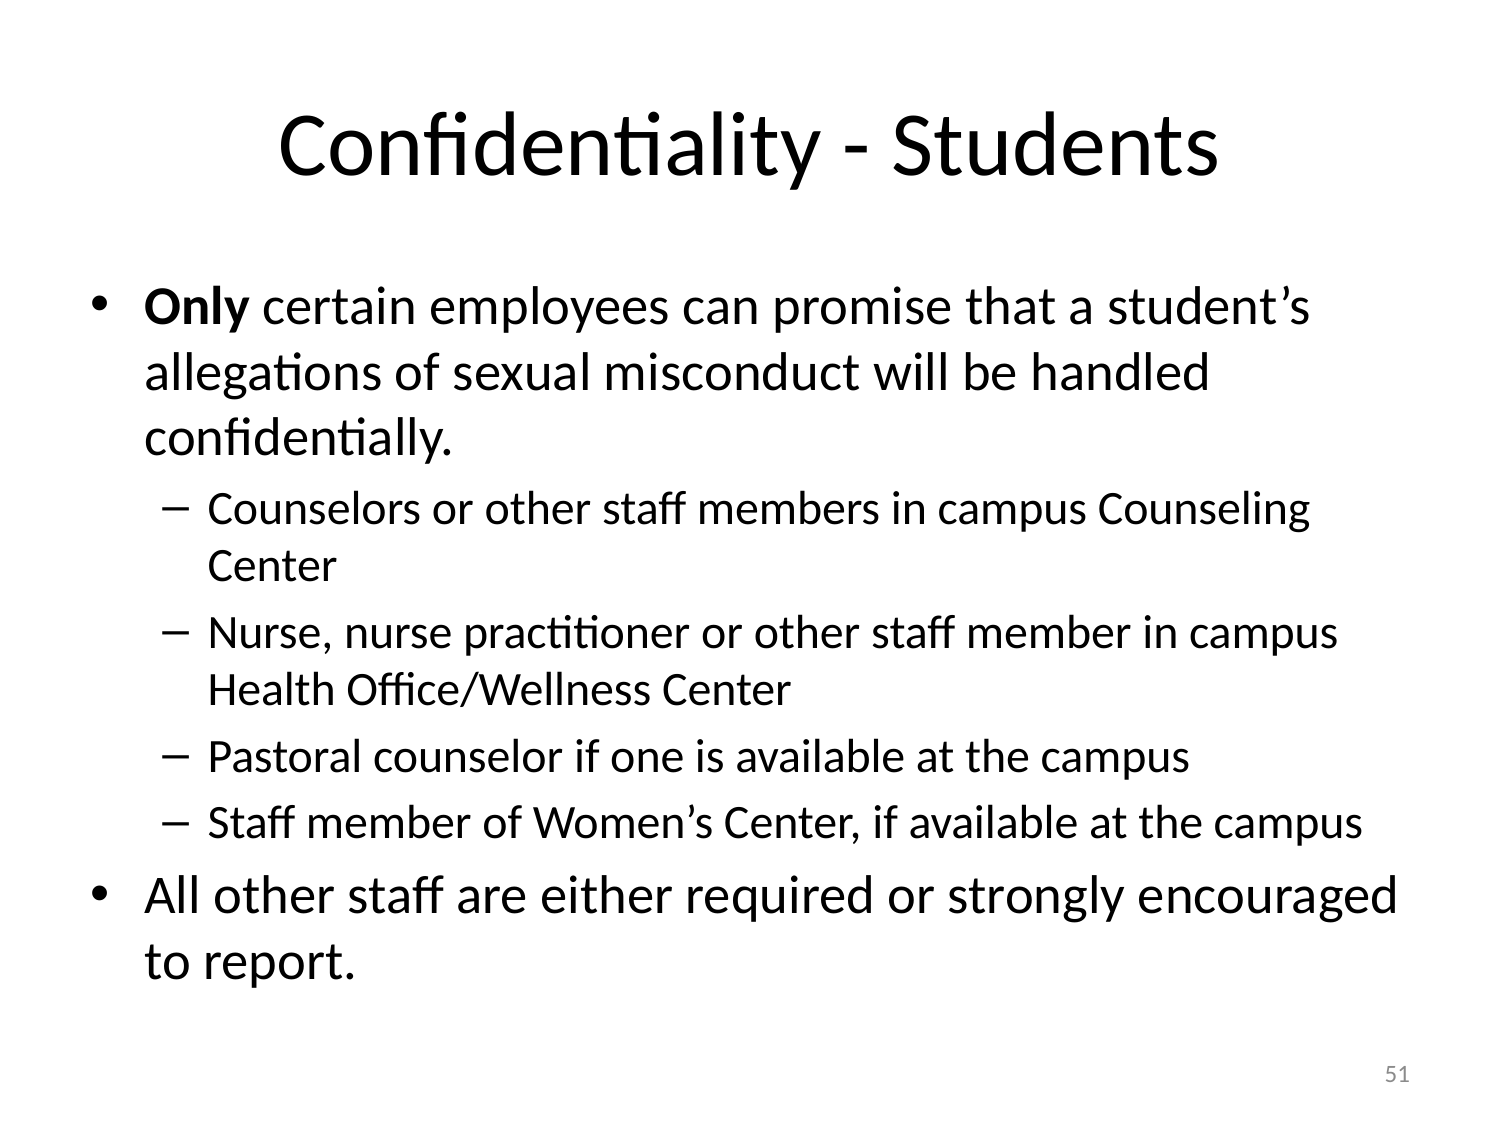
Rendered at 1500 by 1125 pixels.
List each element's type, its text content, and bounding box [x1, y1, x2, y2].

list Only certain employees can promise that a student’s allegations of sexual misconduct will be handled confidentially. Counselors or other staff members in campus Counseling Center Nurse, nurse practitioner or other staff member in campus Health Office/Wellness Center Pastoral counselor if one is available at the campus Staff member of Women’s Center, if available at the campus All other staff are either required or strongly encouraged to report. [75, 262, 1425, 1005]
title Confidentiality - Students [75, 45, 1425, 233]
slide_number 51 [1074, 1042, 1425, 1103]
